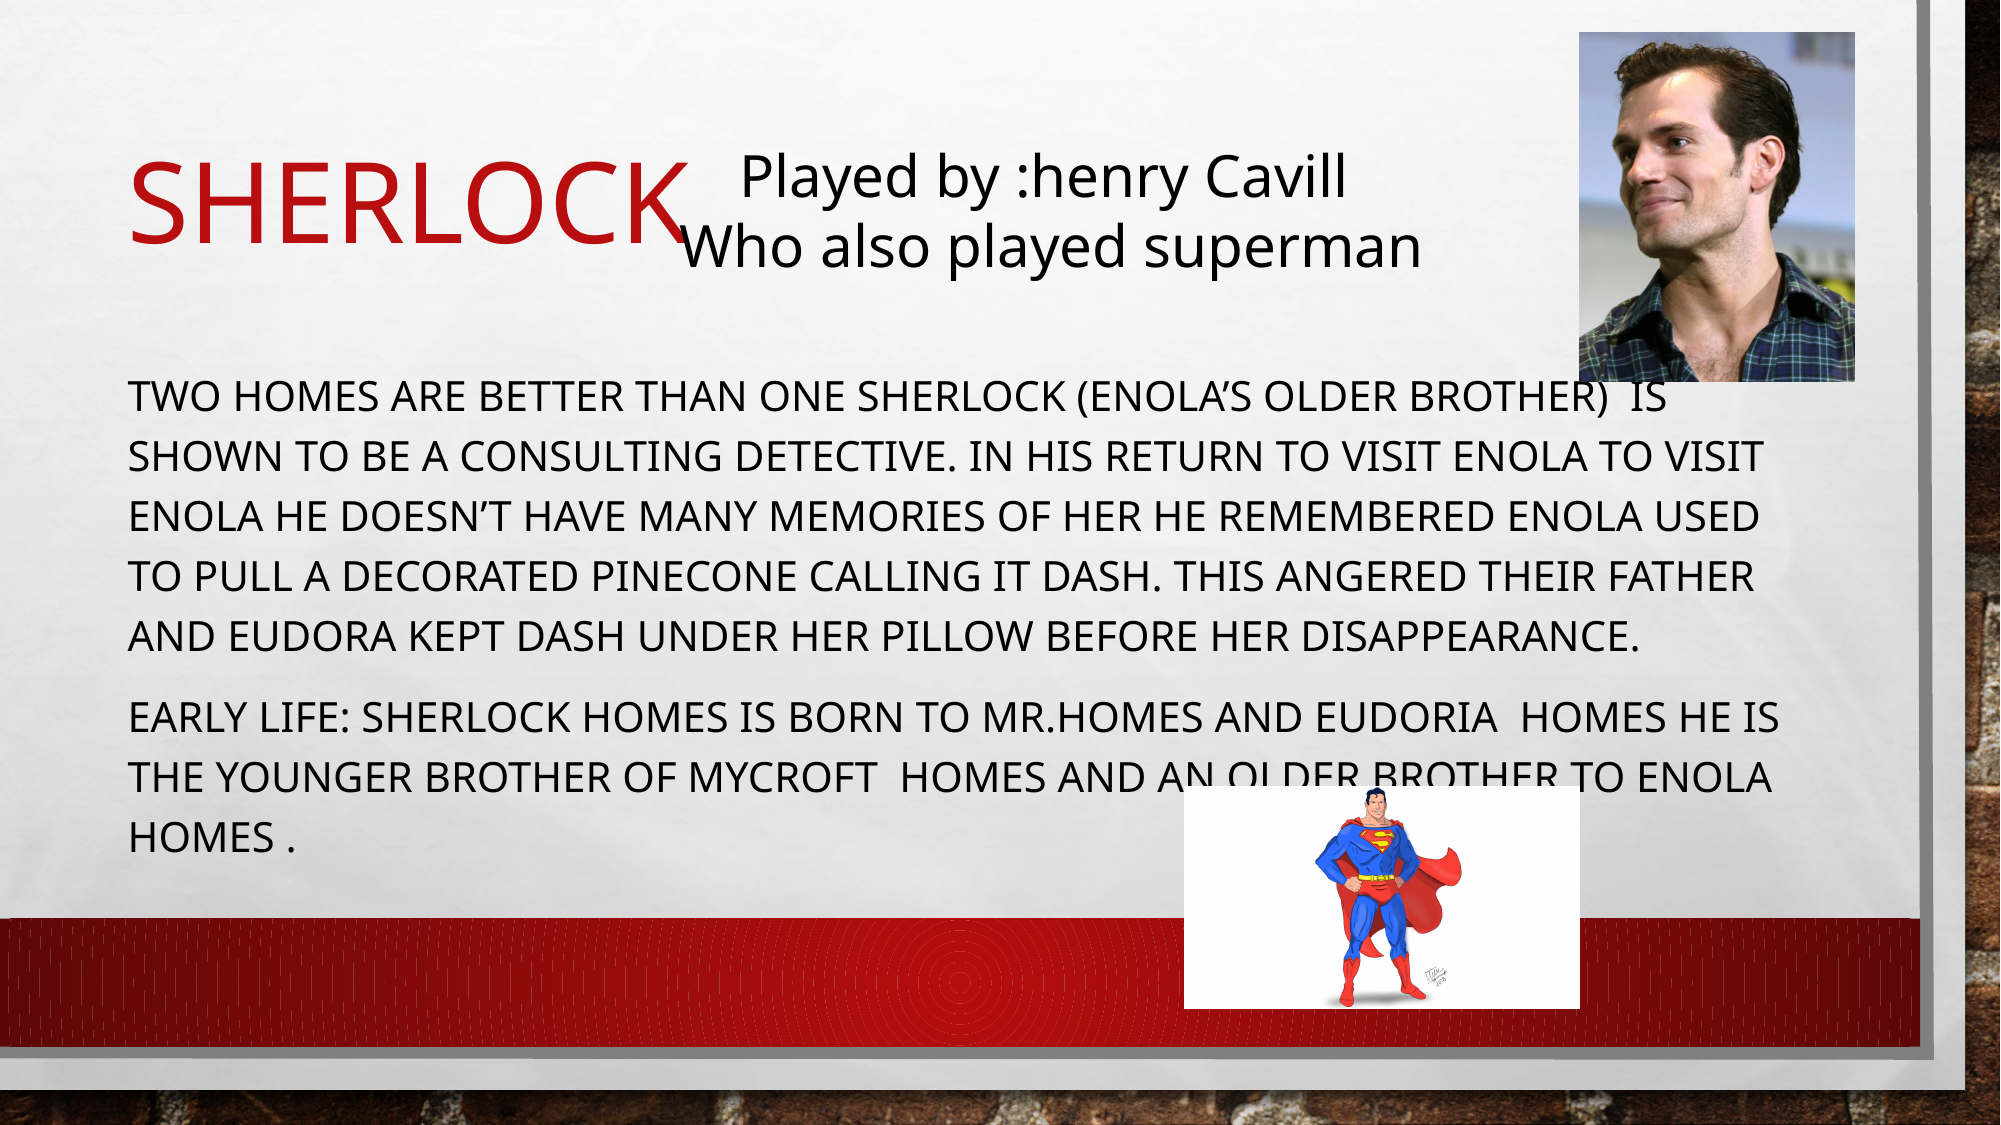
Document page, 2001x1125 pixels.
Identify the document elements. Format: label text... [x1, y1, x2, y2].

picture [0, 0, 2000, 1125]
picture [1183, 786, 1580, 1009]
list Two homes are better than one Sherlock (Enola’s older brother) is shown to be a consulting detective. IN HIS RETURN TO VISIT ENOLA TO VISIT ENOLA HE DOESN’T HAVE MANY MEMORIES OF HER HE REMembered Enola used to pull a decorated pinecone calling it dash. This angered their father and Eudora kept dash under her pillow before her disappearance. Early life: Sherlock homes is BORN TO MR.HOMES AND EUDORIA HOMES HE IS THE YOUNGER BROTHER OF MYCROFT HOMES AND AN OLDER BROTHER TO ENOLA HOMES . [112, 338, 1818, 882]
picture [1579, 31, 1855, 382]
text_box Played by :henry Cavill Who also played superman [664, 131, 1439, 287]
title sherlock [112, 112, 1579, 302]
